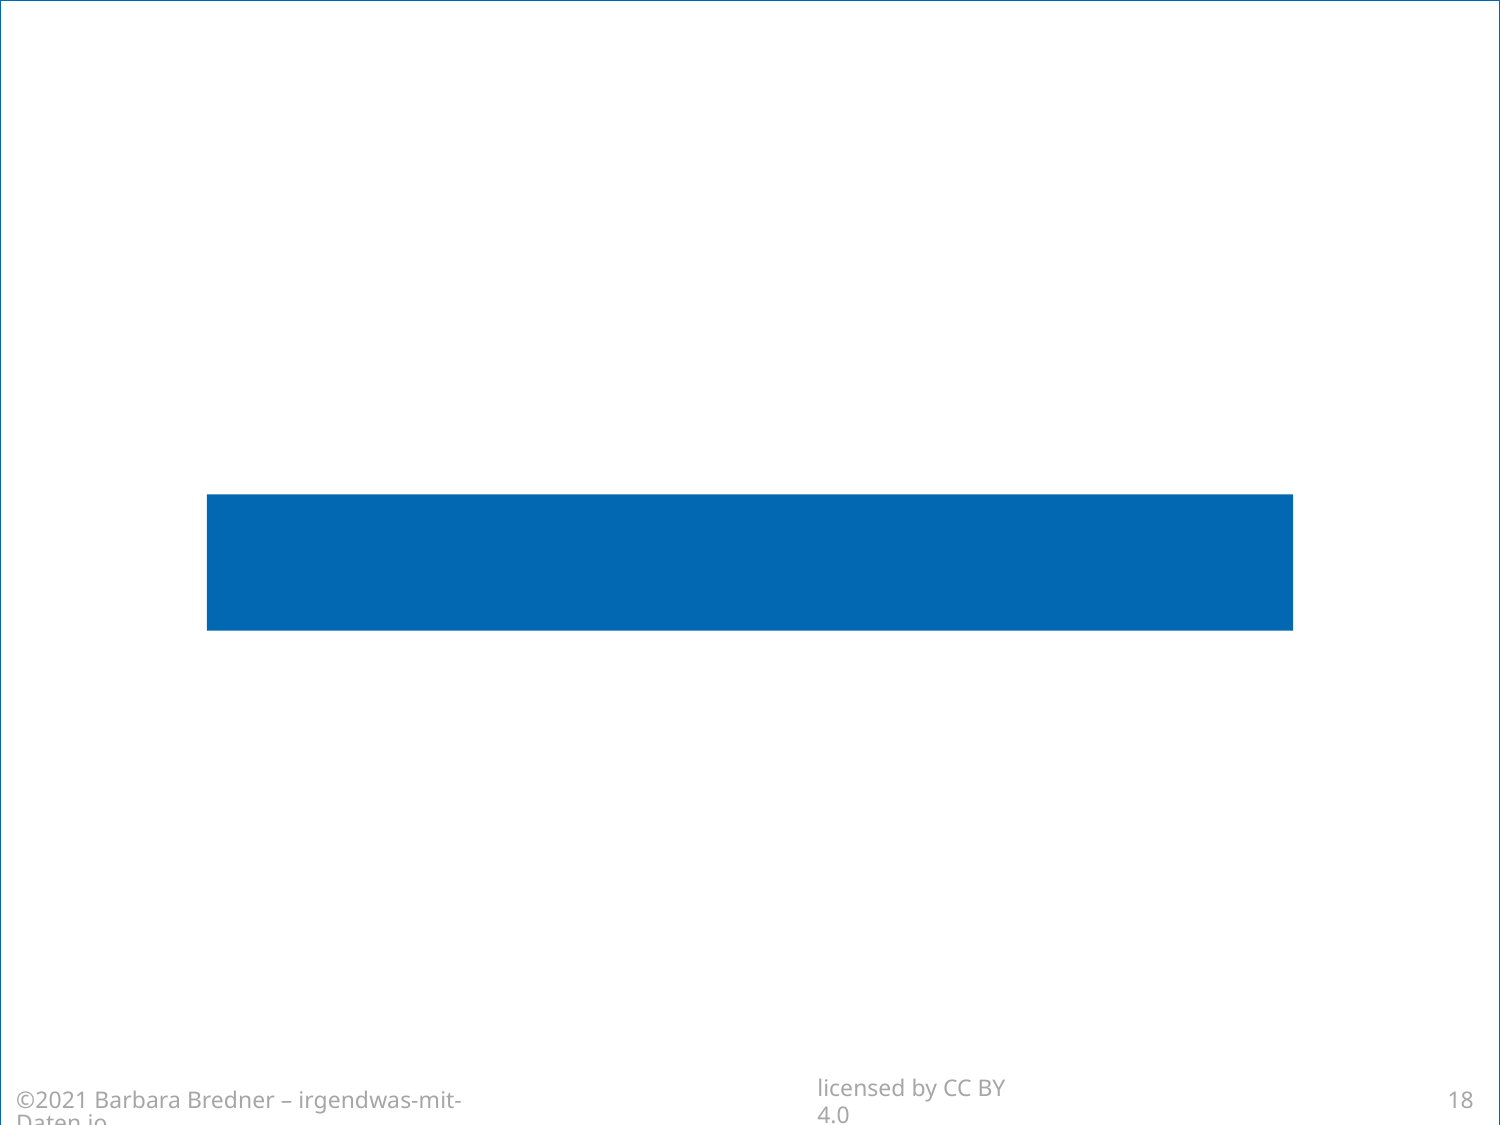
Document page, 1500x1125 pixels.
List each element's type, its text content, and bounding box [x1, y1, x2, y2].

slide_number licensed by CC BY 4.0 [802, 1079, 1036, 1123]
footer ©2021 Barbara Bredner – irgendwas-mit-Daten.io [1, 1079, 483, 1123]
slide_number 18 [1417, 1079, 1489, 1123]
title Versuchsplan [206, 494, 1294, 631]
